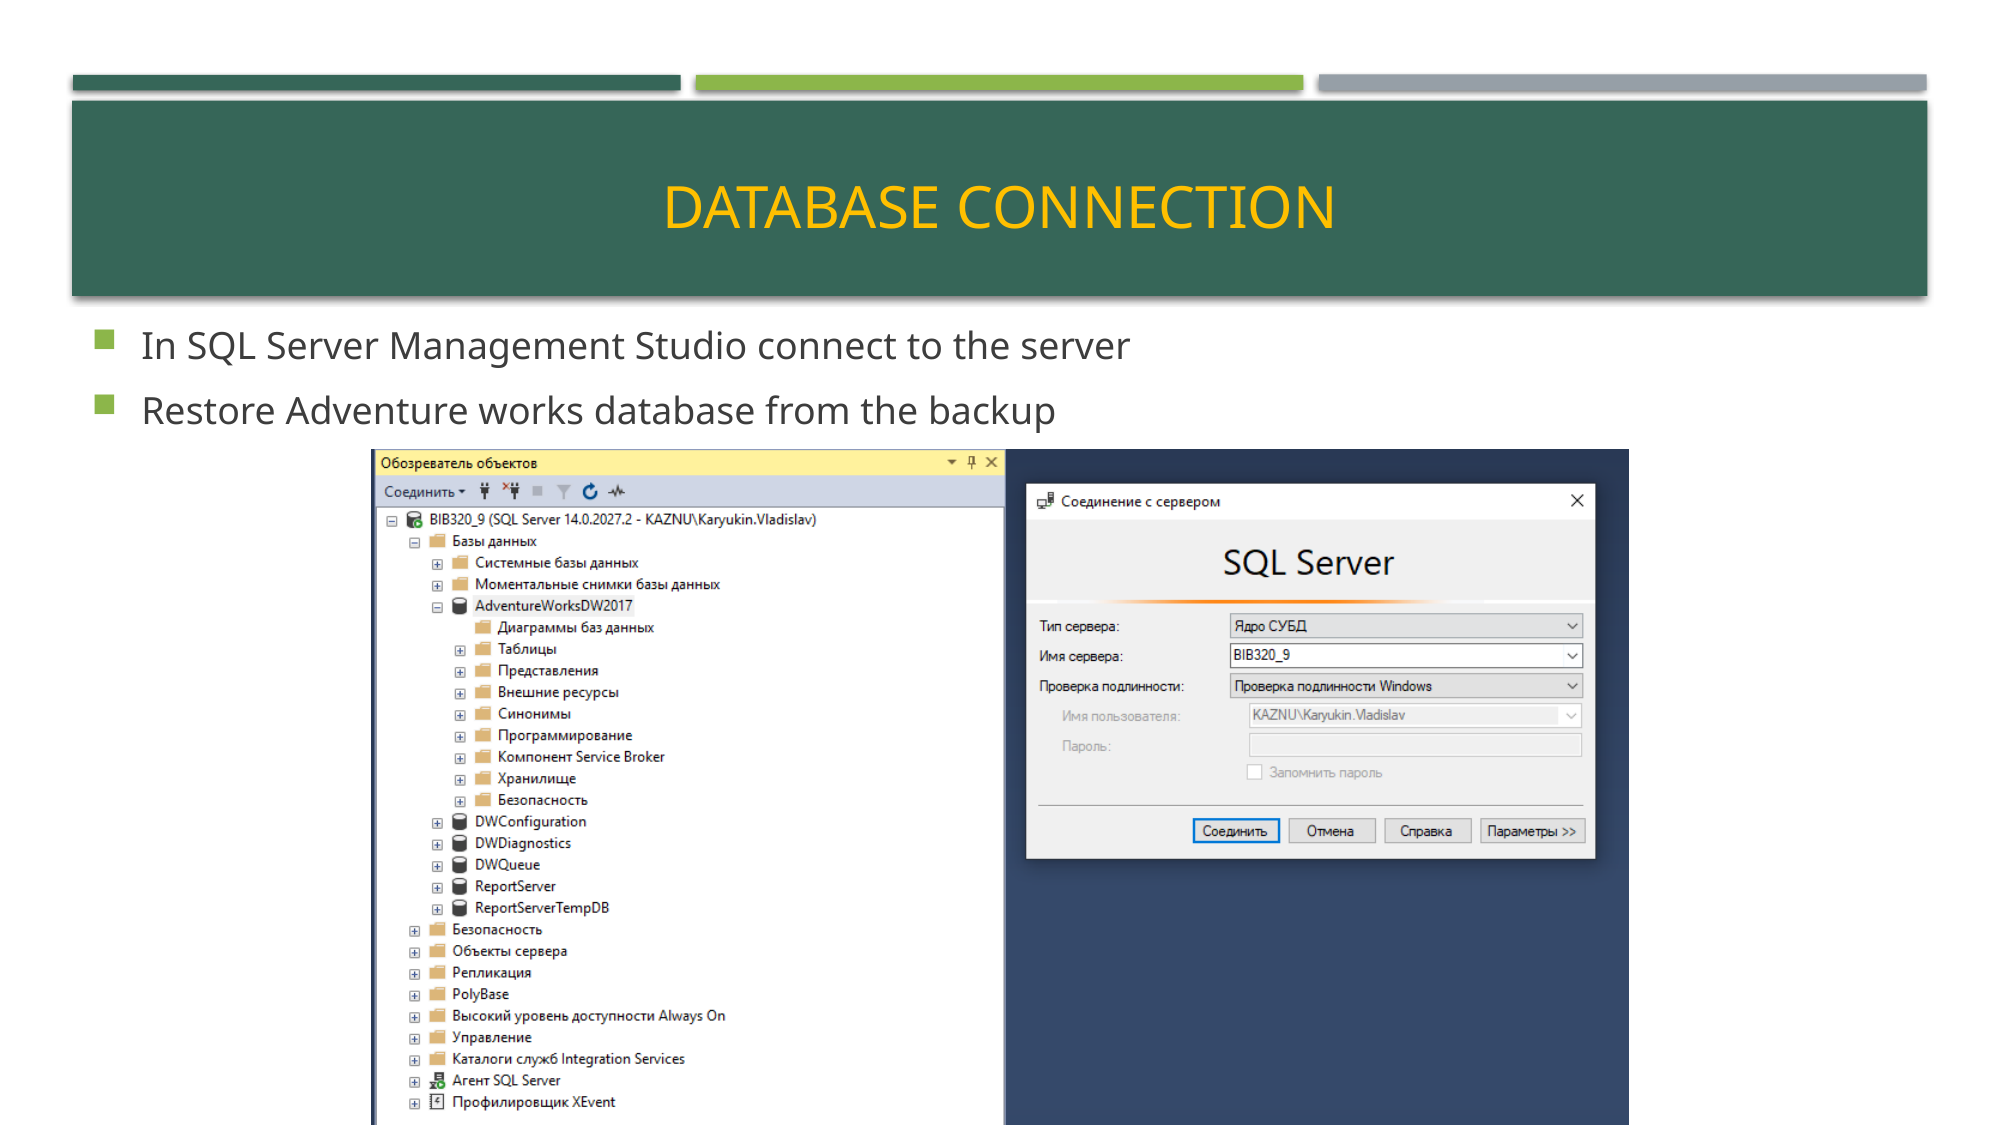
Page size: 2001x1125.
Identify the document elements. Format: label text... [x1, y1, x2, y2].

picture [371, 449, 1629, 1125]
list In SQL Server Management Studio connect to the server Restore Adventure works database from the backup [76, 304, 1886, 450]
title Database connection [95, 115, 1905, 248]
